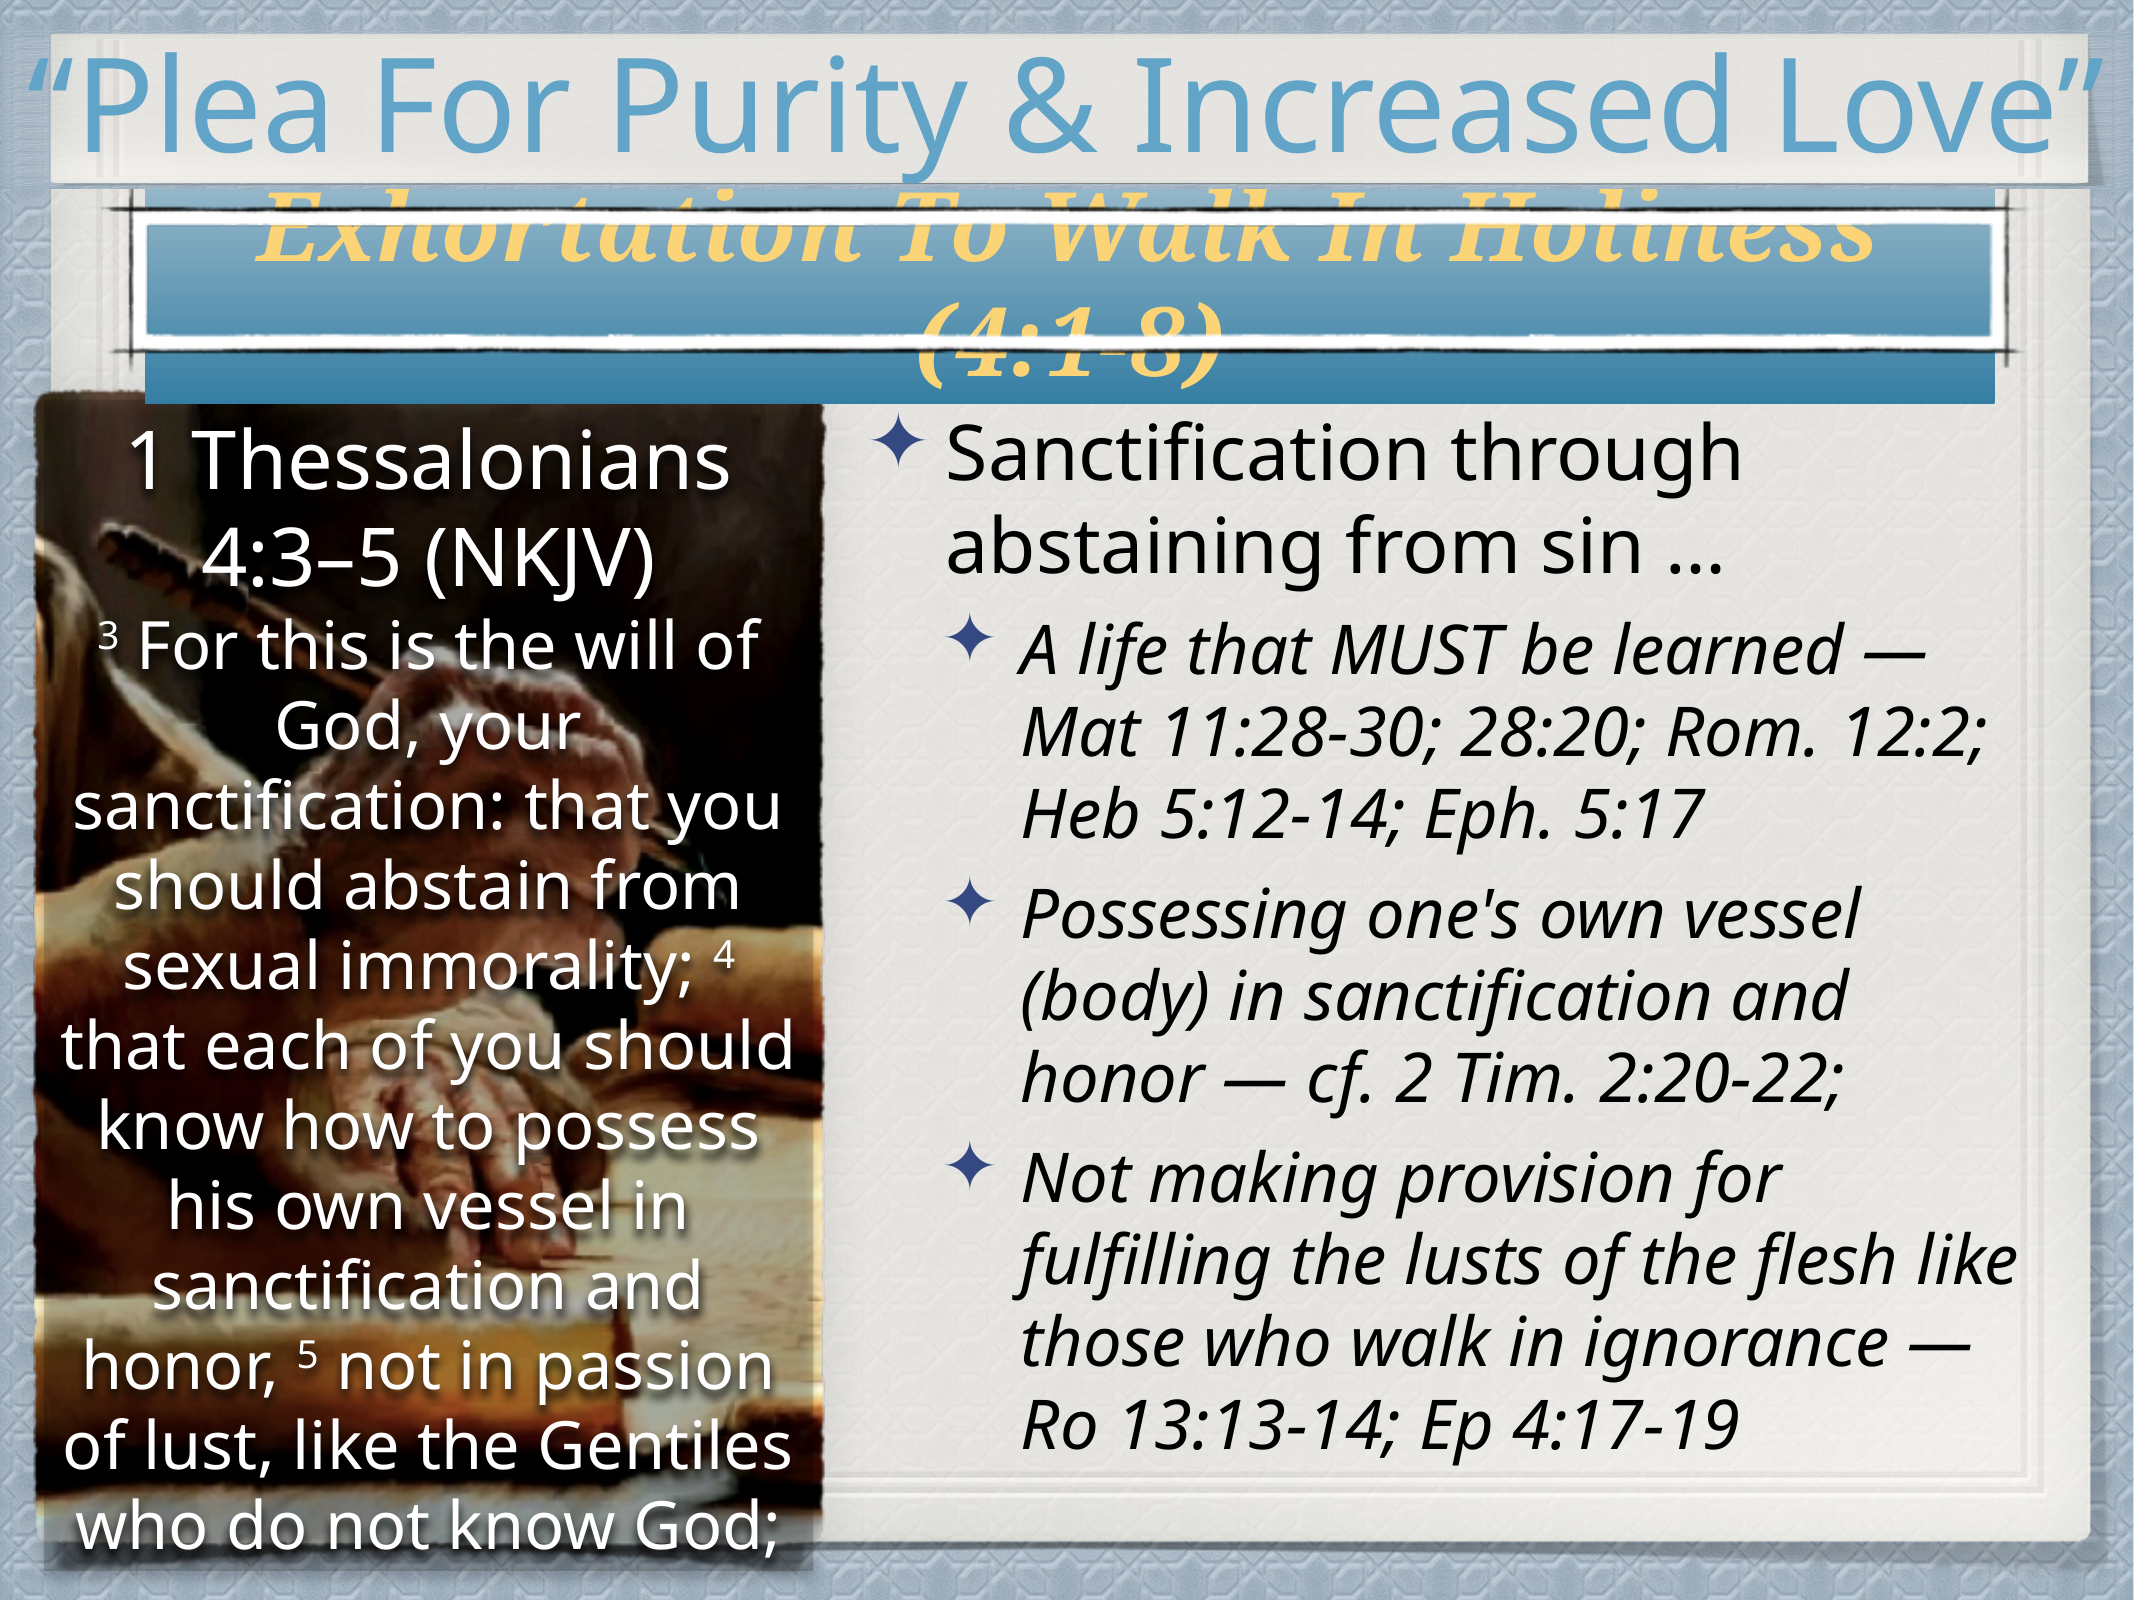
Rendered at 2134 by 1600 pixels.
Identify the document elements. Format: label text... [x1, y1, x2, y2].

text_box Sanctification through abstaining from sin … A life that MUST be learned — Mat 11:28-30; 28:20; Rom. 12:2; Heb 5:12-14; Eph. 5:17 Possessing one's own vessel (body) in sanctification and honor — cf. 2 Tim. 2:20-22; Not making provision for fulfilling the lusts of the flesh like those who walk in ignorance — Ro 13:13-14; Ep 4:17-19 [875, 395, 2031, 1472]
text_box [88, 167, 2045, 387]
picture [0, 0, 2134, 1600]
text_box “Plea For Purity & Increased Love” [1, 30, 2132, 189]
